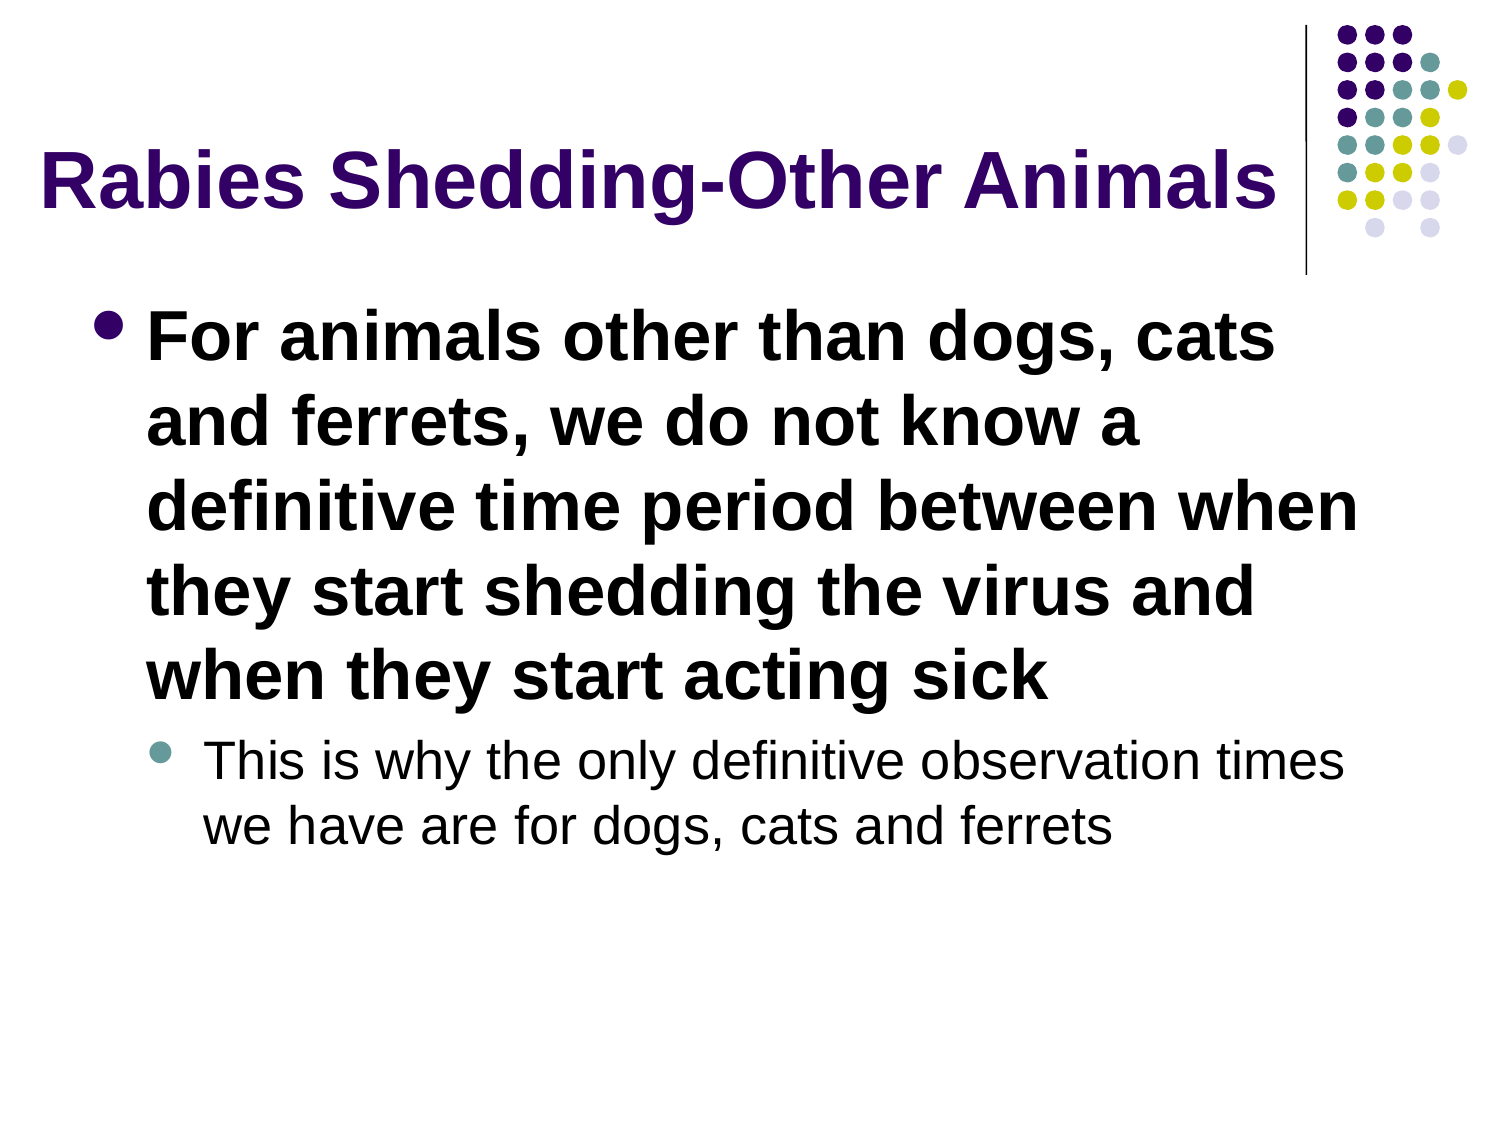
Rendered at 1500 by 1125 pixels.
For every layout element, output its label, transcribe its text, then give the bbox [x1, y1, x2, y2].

list For animals other than dogs, cats and ferrets, we do not know a definitive time period between when they start shedding the virus and when they start acting sick This is why the only definitive observation times we have are for dogs, cats and ferrets [74, 281, 1426, 1006]
title Rabies Shedding-Other Animals [24, 19, 1313, 233]
